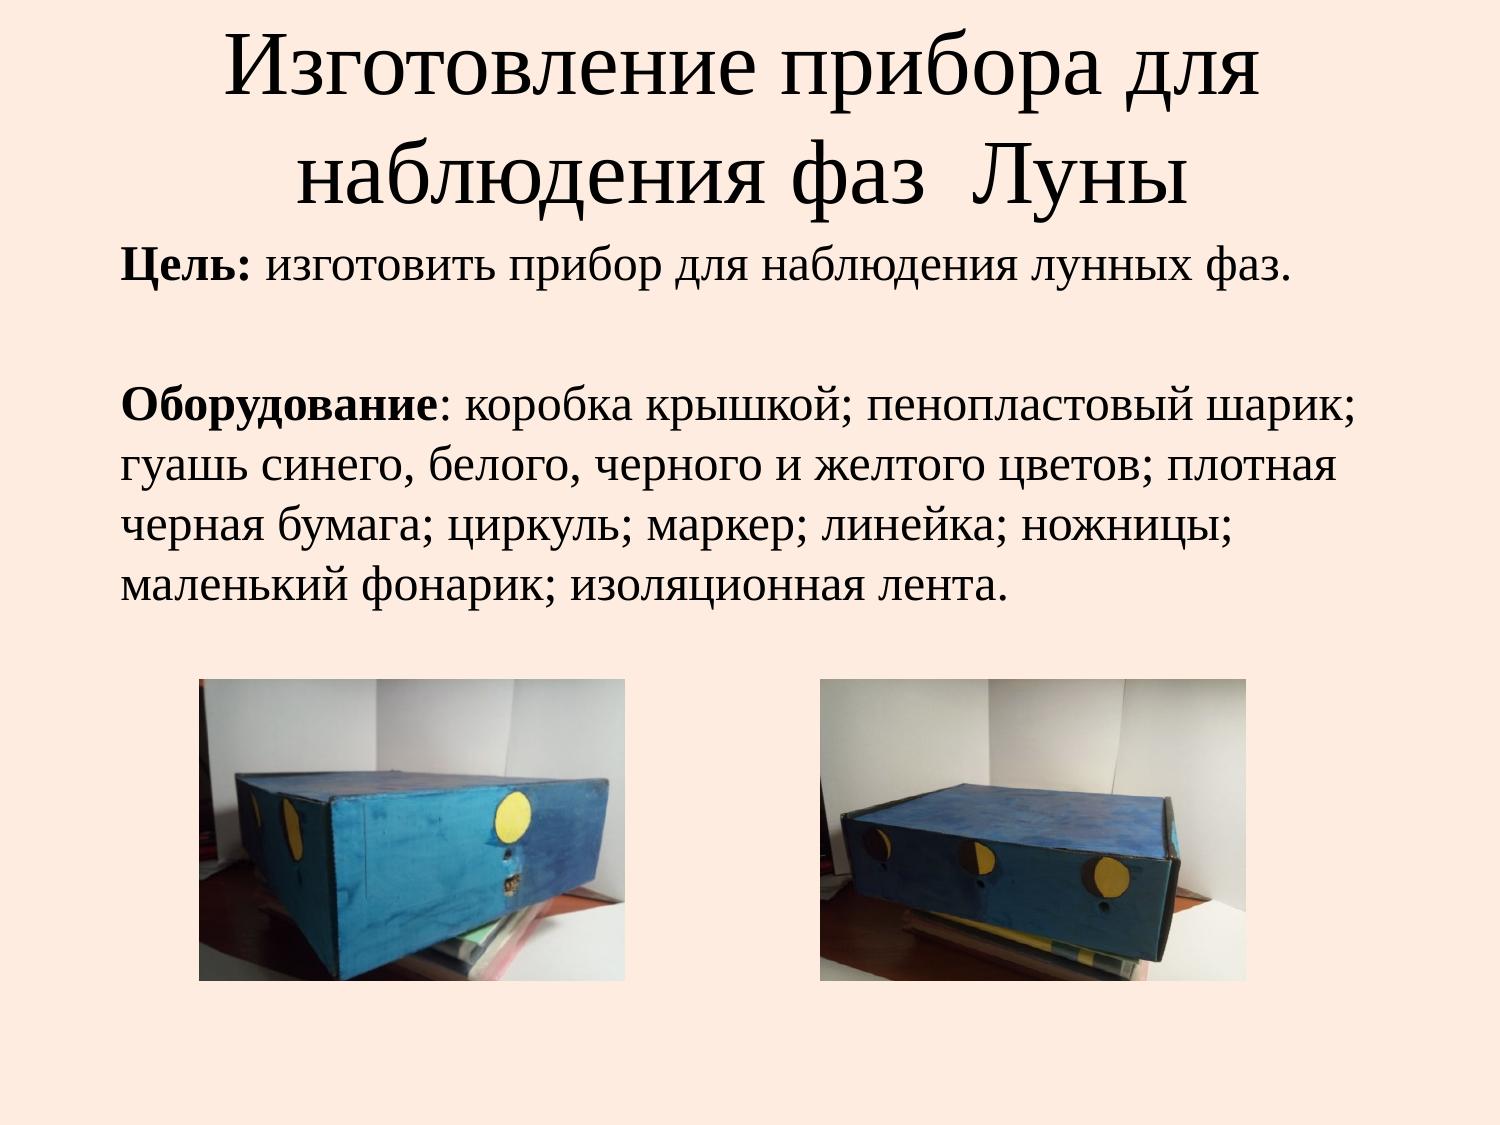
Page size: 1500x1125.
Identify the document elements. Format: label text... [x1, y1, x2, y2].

picture [198, 679, 625, 981]
title Изготовление прибора для наблюдения фаз Луны [105, 23, 1381, 202]
subtitle Цель: изготовить прибор для наблюдения лунных фаз. Оборудование: коробка крышкой; пенопластовый шарик; гуашь синего, белого, черного и желтого цветов; плотная черная бумага; циркуль; маркер; линейка; ножницы; маленький фонарик; изоляционная лента. [105, 222, 1442, 668]
picture [820, 679, 1246, 981]
